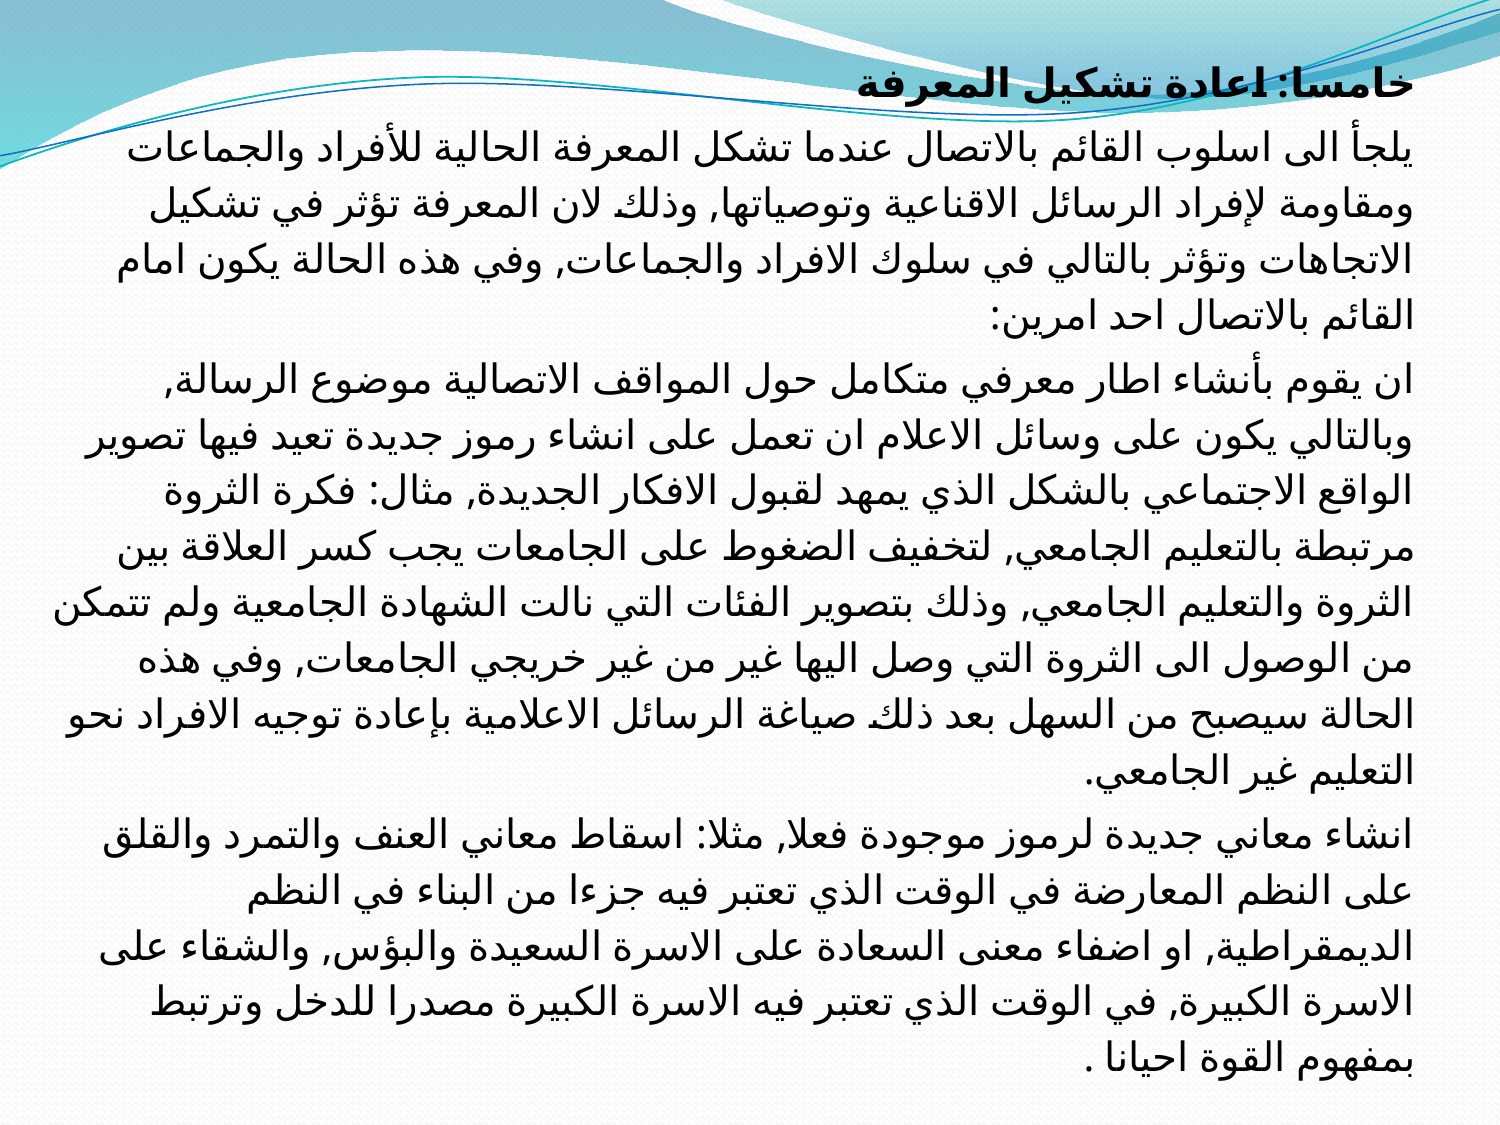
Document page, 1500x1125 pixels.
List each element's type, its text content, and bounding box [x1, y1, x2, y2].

list خامسا: اعادة تشكيل المعرفة يلجأ الى اسلوب القائم بالاتصال عندما تشكل المعرفة الحالية للأفراد والجماعات ومقاومة لإفراد الرسائل الاقناعية وتوصياتها, وذلك لان المعرفة تؤثر في تشكيل الاتجاهات وتؤثر بالتالي في سلوك الافراد والجماعات, وفي هذه الحالة يكون امام القائم بالاتصال احد امرين: ان يقوم بأنشاء اطار معرفي متكامل حول المواقف الاتصالية موضوع الرسالة, وبالتالي يكون على وسائل الاعلام ان تعمل على انشاء رموز جديدة تعيد فيها تصوير الواقع الاجتماعي بالشكل الذي يمهد لقبول الافكار الجديدة, مثال: فكرة الثروة مرتبطة بالتعليم الجامعي, لتخفيف الضغوط على الجامعات يجب كسر العلاقة بين الثروة والتعليم الجامعي, وذلك بتصوير الفئات التي نالت الشهادة الجامعية ولم تتمكن من الوصول الى الثروة التي وصل اليها غير من غير خريجي الجامعات, وفي هذه الحالة سيصبح من السهل بعد ذلك صياغة الرسائل الاعلامية بإعادة توجيه الافراد نحو التعليم غير الجامعي. انشاء معاني جديدة لرموز موجودة فعلا, مثلا: اسقاط معاني العنف والتمرد والقلق على النظم المعارضة في الوقت الذي تعتبر فيه جزءا من البناء في النظم الديمقراطية, او اضفاء معنى السعادة على الاسرة السعيدة والبؤس, والشقاء على الاسرة الكبيرة, في الوقت الذي تعتبر فيه الاسرة الكبيرة مصدرا للدخل وترتبط بمفهوم القوة احيانا . [29, 42, 1471, 1094]
